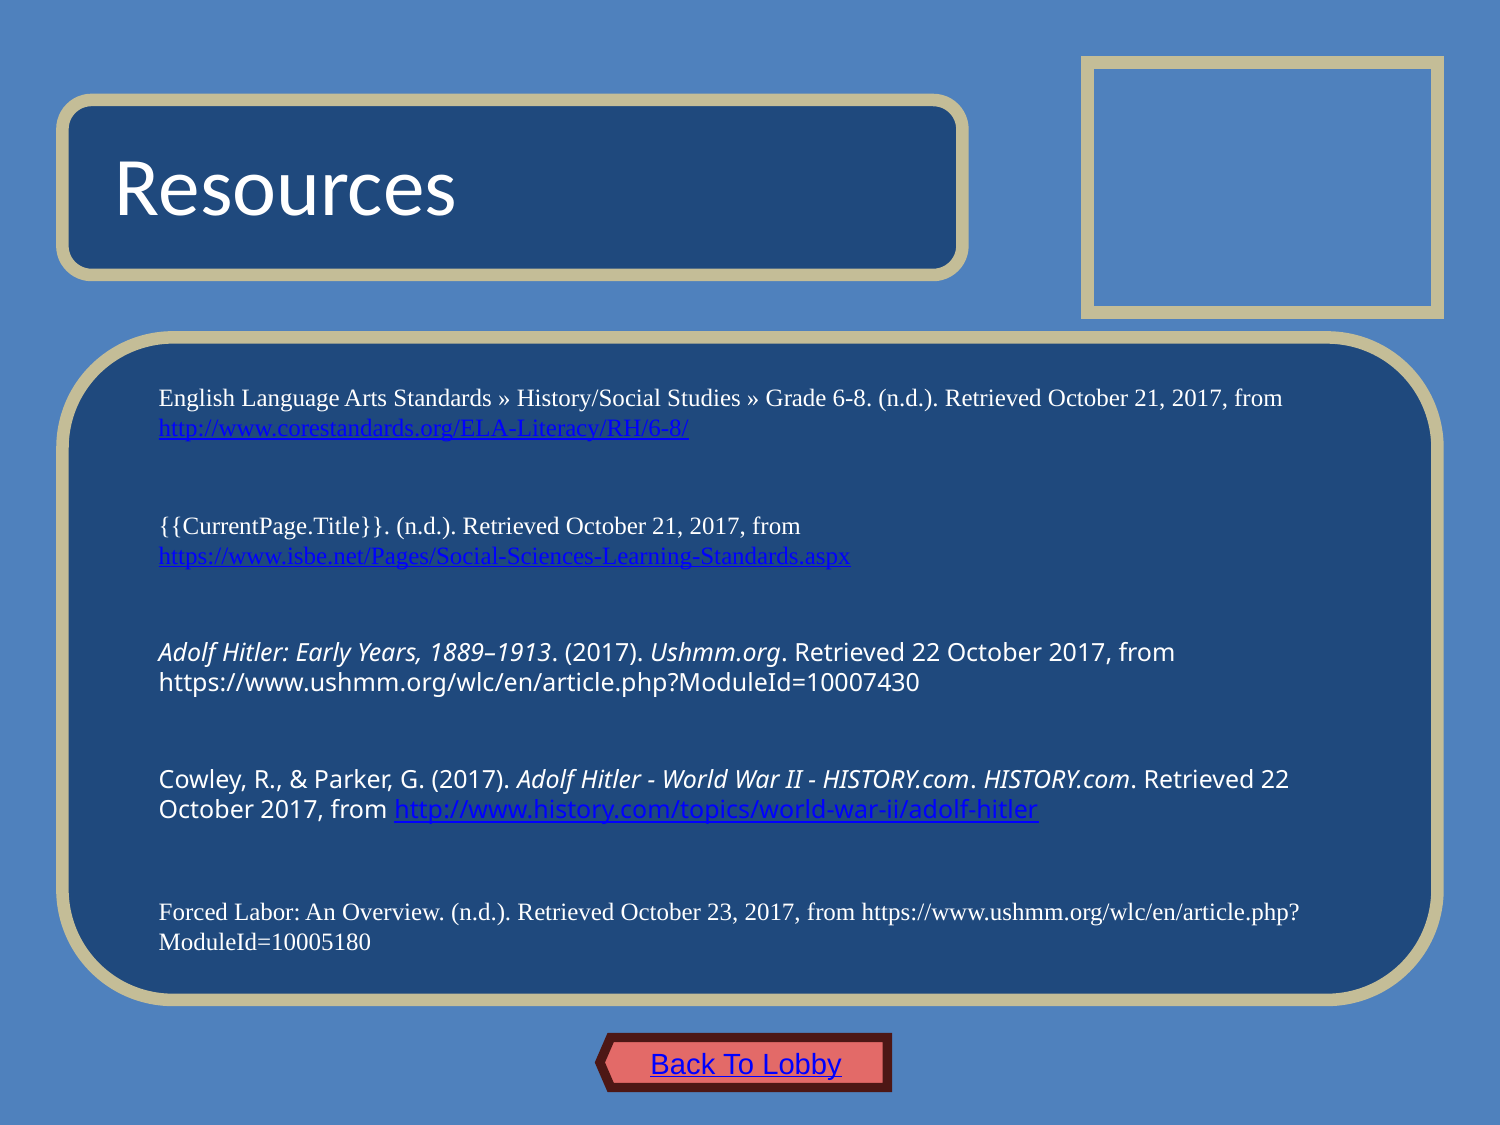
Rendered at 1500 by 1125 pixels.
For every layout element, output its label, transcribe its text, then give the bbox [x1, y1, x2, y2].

text_box [0, 0, 1500, 1125]
title Resources [99, 125, 963, 250]
text_box [1087, 62, 1438, 313]
text_box English Language Arts Standards » History/Social Studies » Grade 6-8. (n.d.). Retrieved October 21, 2017, from http://www.corestandards.org/ELA-Literacy/RH/6-8/ {{CurrentPage.Title}}. (n.d.). Retrieved October 21, 2017, from https://www.isbe.net/Pages/Social-Sciences-Learning-Standards.aspx Adolf Hitler: Early Years, 1889–1913. (2017). Ushmm.org. Retrieved 22 October 2017, from https://www.ushmm.org/wlc/en/article.php?ModuleId=10007430 Cowley, R., & Parker, G. (2017). Adolf Hitler - World War II - HISTORY.com. HISTORY.com. Retrieved 22 October 2017, from http://www.history.com/topics/world-war-ii/adolf-hitler Forced Labor: An Overview. (n.d.). Retrieved October 23, 2017, from https://www.ushmm.org/wlc/en/article.php?ModuleId=10005180 [143, 374, 1357, 1013]
text_box [62, 337, 1438, 996]
text_box Back To Lobby [599, 1037, 888, 1088]
text_box [62, 99, 963, 275]
